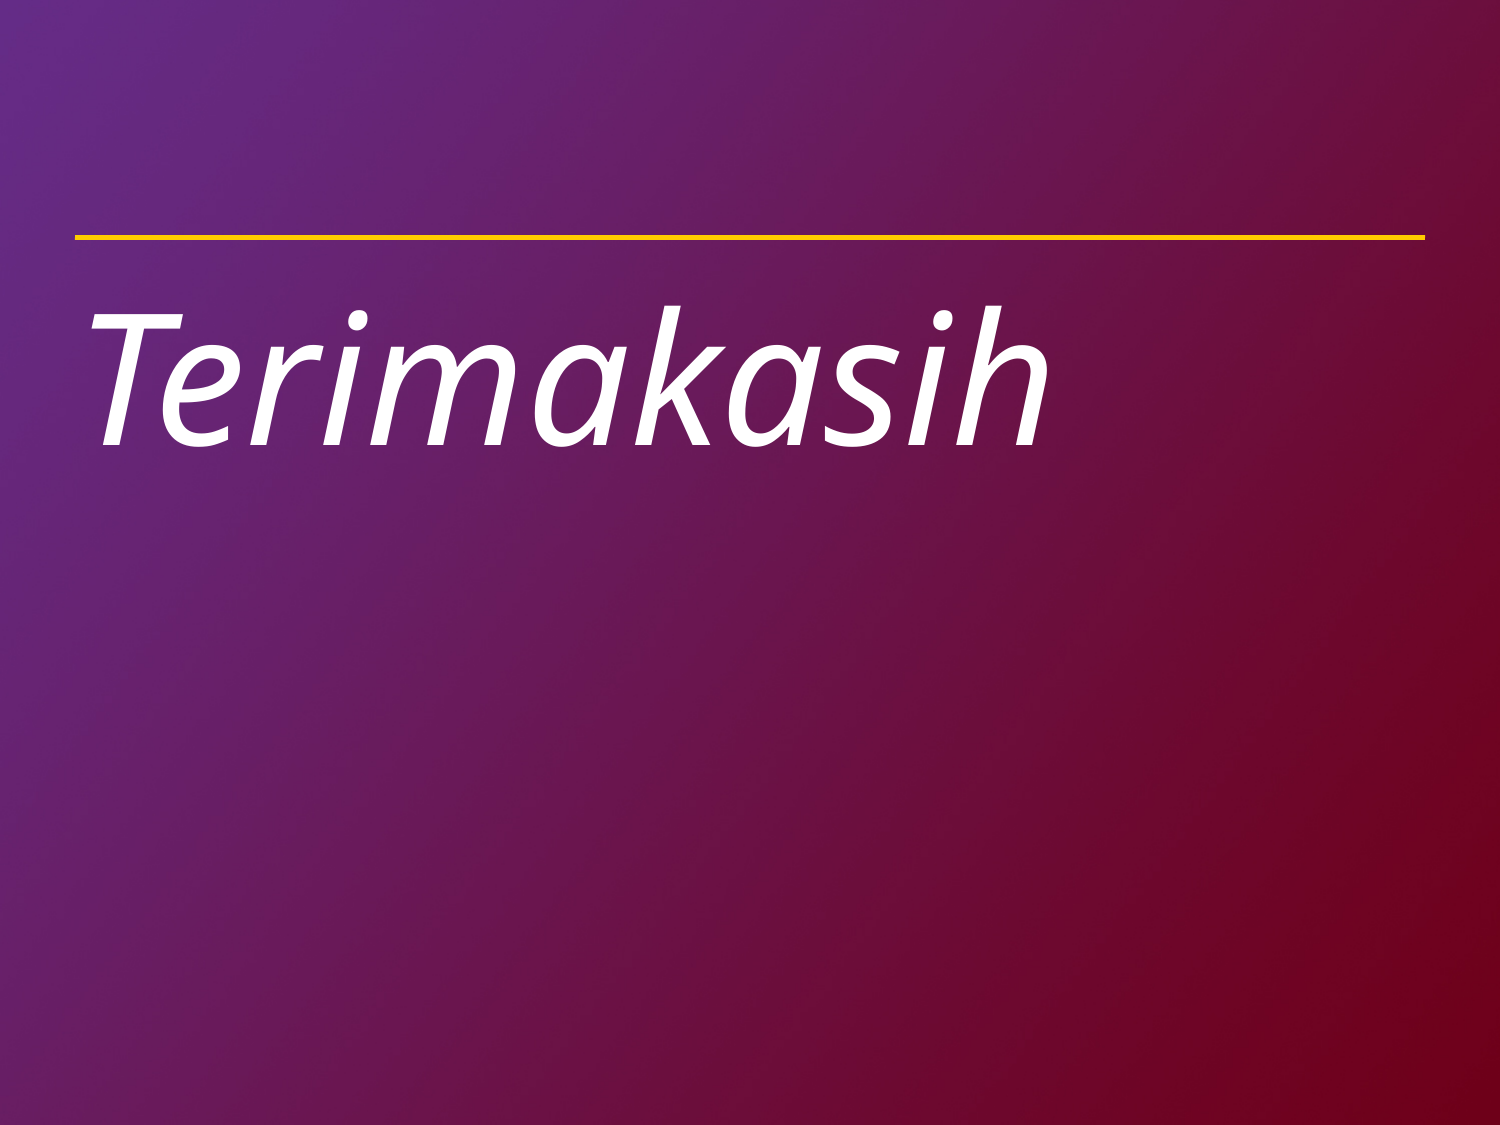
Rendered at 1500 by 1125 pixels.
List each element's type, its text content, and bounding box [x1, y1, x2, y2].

picture [0, 0, 1500, 1125]
list Terimakasih [74, 262, 1426, 1051]
